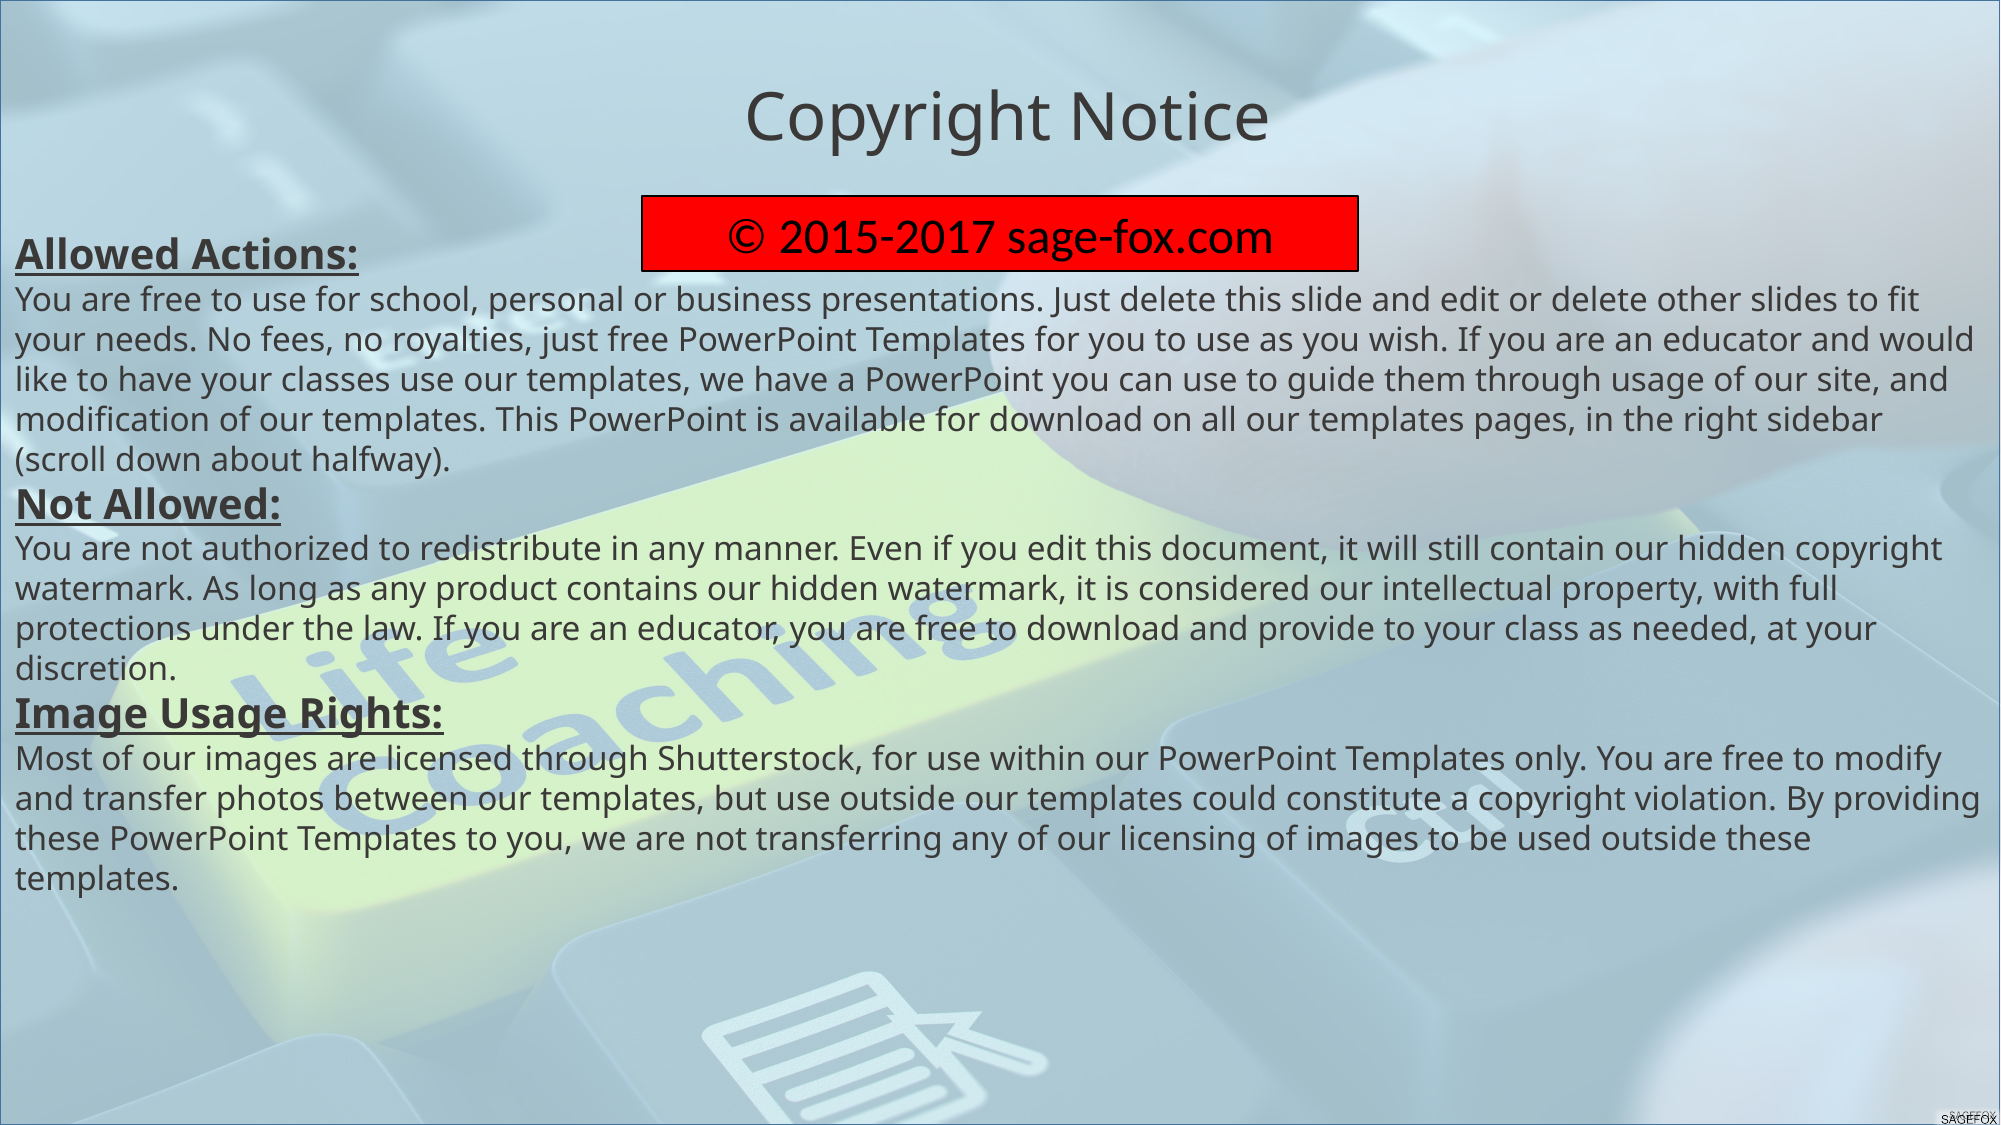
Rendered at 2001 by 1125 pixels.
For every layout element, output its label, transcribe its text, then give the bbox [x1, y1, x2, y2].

picture [1938, 1114, 1999, 1125]
title Copyright Notice [493, 60, 1524, 178]
text_box Allowed Actions: You are free to use for school, personal or business presentations. Just delete this slide and edit or delete other slides to fit your needs. No fees, no royalties, just free PowerPoint Templates for you to use as you wish. If you are an educator and would like to have your classes use our templates, we have a PowerPoint you can use to guide them through usage of our site, and modification of our templates. This PowerPoint is available for download on all our templates pages, in the right sidebar (scroll down about halfway). Not Allowed: You are not authorized to redistribute in any manner. Even if you edit this document, it will still contain our hidden copyright watermark. As long as any product contains our hidden watermark, it is considered our intellectual property, with full protections under the law. If you are an educator, you are free to download and provide to your class as needed, at your discretion. Image Usage Rights: Most of our images are licensed through Shutterstock, for use within our PowerPoint Templates only. You are free to modify and transfer photos between our templates, but use outside our templates could constitute a copyright violation. By providing these PowerPoint Templates to you, we are not transferring any of our licensing of images to be used outside these templates. [0, 0, 2000, 1125]
text_box © 2015-2017 sage-fox.com [641, 196, 1358, 272]
